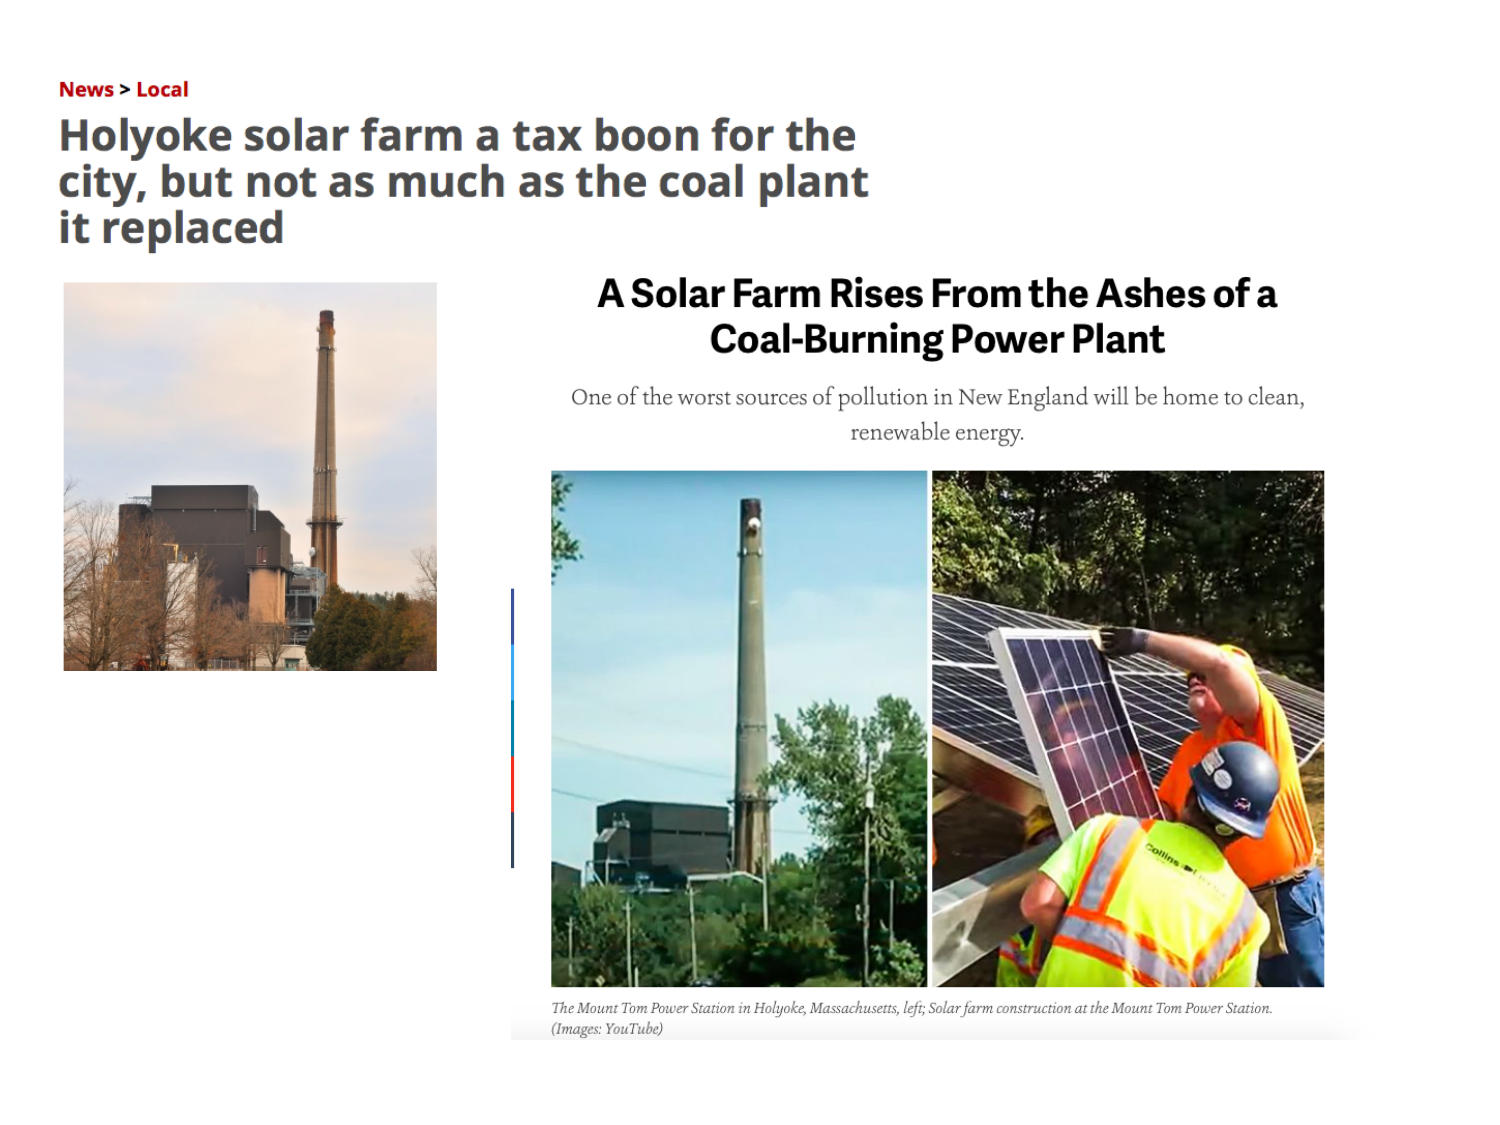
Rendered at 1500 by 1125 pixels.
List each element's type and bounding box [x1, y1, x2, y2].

picture [48, 64, 1405, 1040]
